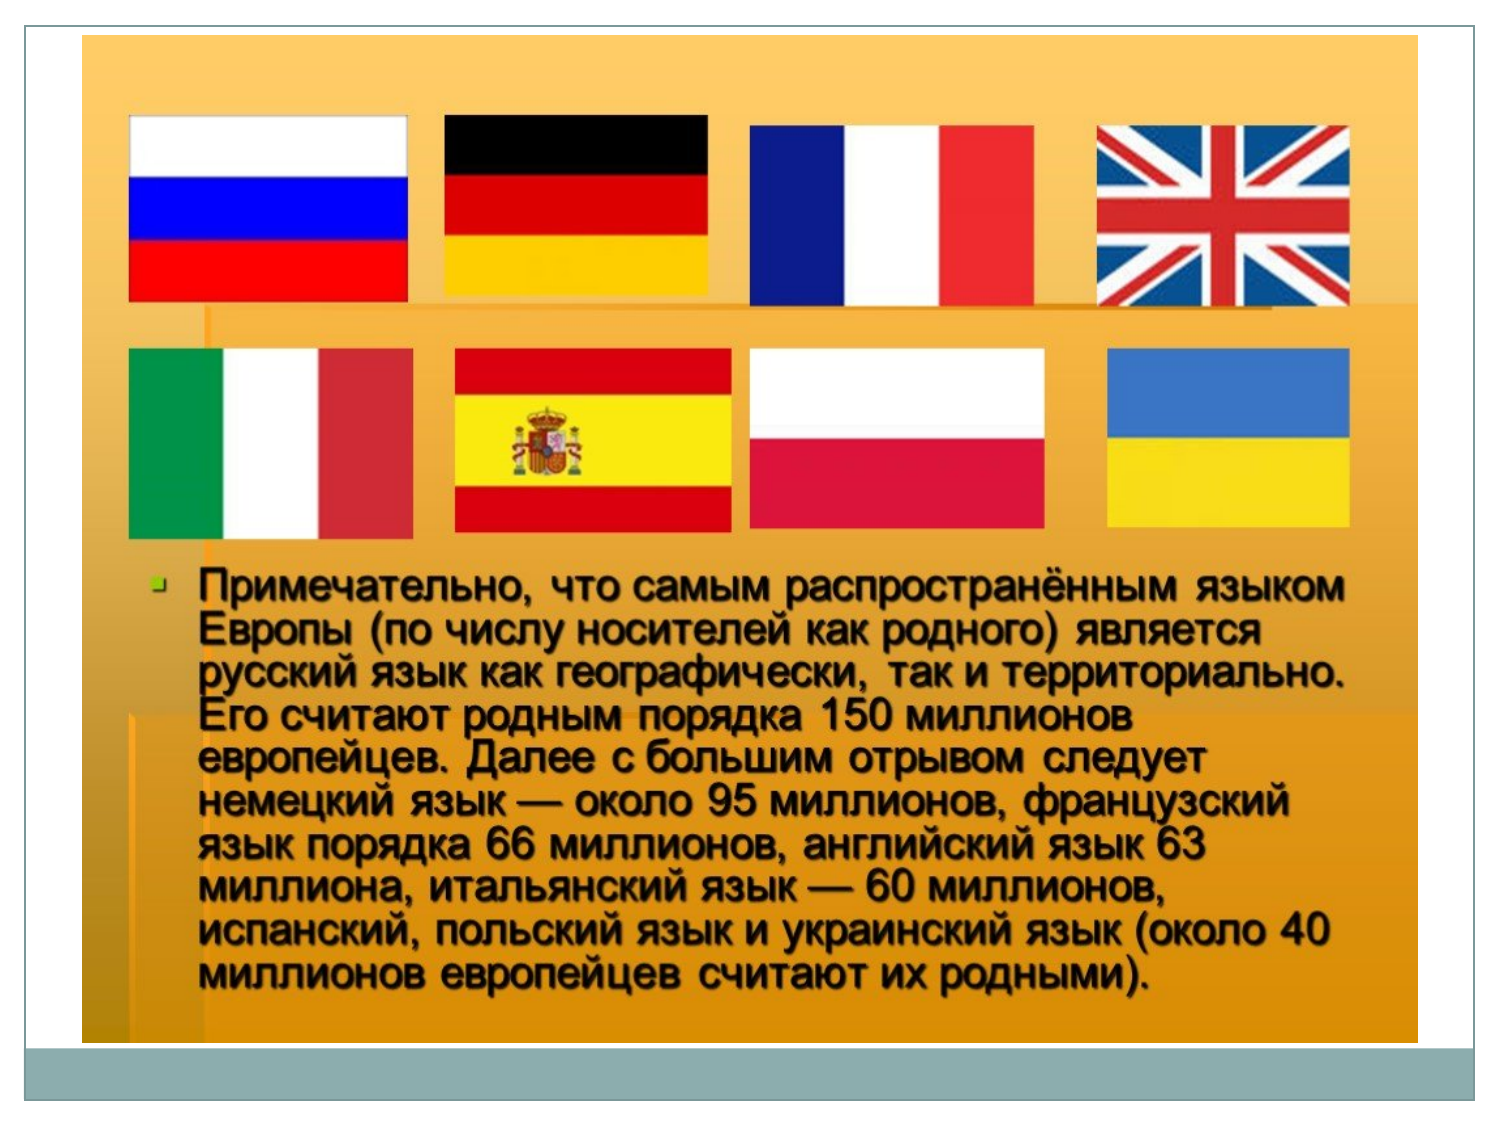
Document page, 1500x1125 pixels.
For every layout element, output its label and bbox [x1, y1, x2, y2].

picture [81, 34, 1419, 1043]
